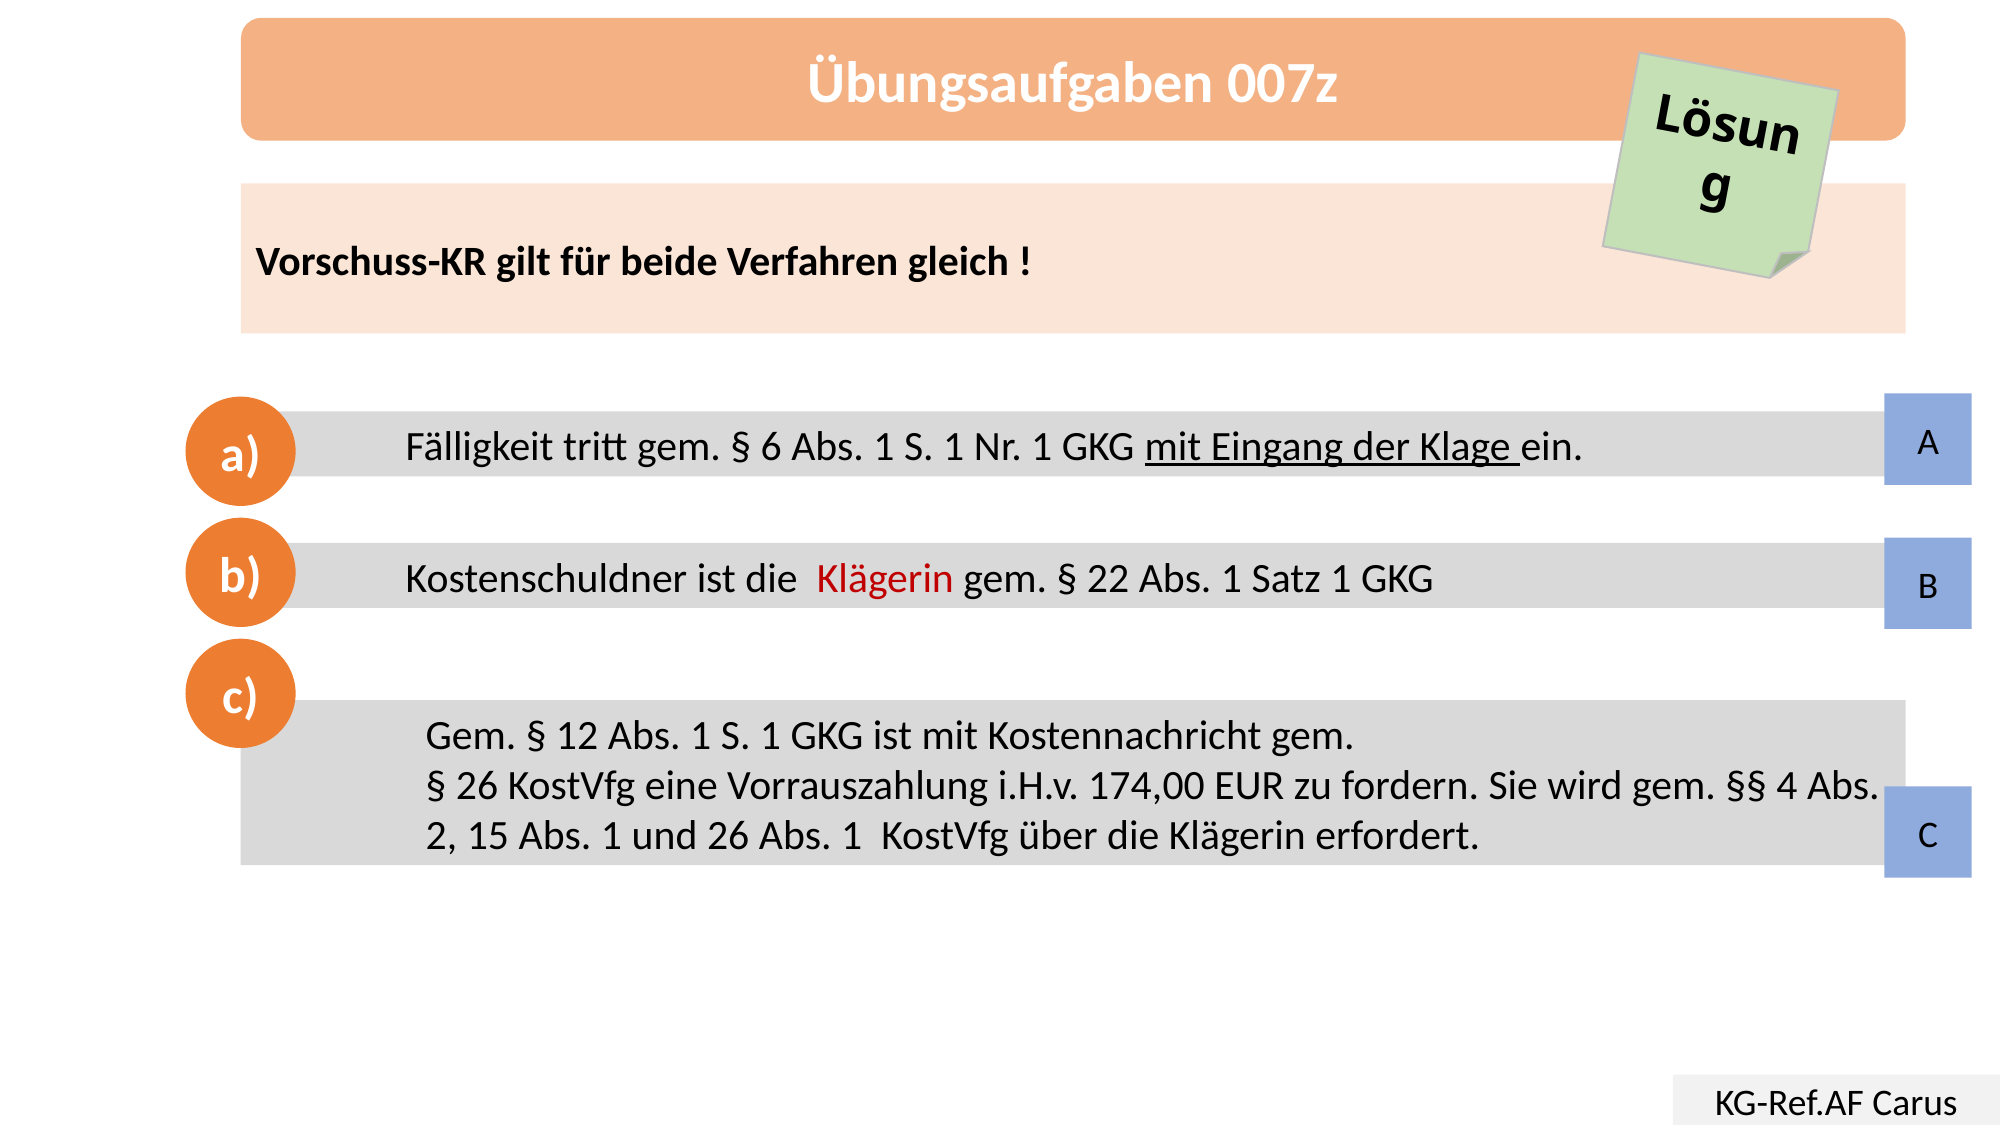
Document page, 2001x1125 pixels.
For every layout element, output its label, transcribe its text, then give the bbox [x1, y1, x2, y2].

text_box Lösung [1601, 51, 1840, 279]
text_box Gem. § 12 Abs. 1 S. 1 GKG ist mit Kostennachricht gem. § 26 KostVfg eine Vorrauszahlung i.H.v. 174,00 EUR zu fordern. Sie wird gem. §§ 4 Abs. 2, 15 Abs. 1 und 26 Abs. 1 KostVfg über die Klägerin erfordert. [240, 700, 1906, 866]
text_box C [1883, 785, 1973, 879]
text_box Vorschuss-KR gilt für beide Verfahren gleich ! [240, 182, 1907, 334]
text_box Übungsaufgaben 007z [239, 16, 1907, 142]
text_box Fälligkeit tritt gem. § 6 Abs. 1 S. 1 Nr. 1 GKG mit Eingang der Klage ein. [281, 411, 1883, 477]
text_box B [1883, 537, 1973, 630]
text_box b) [184, 516, 297, 629]
text_box KG-Ref.AF Carus [1672, 1074, 2000, 1125]
text_box Kostenschuldner ist die Klägerin gem. § 22 Abs. 1 Satz 1 GKG [285, 542, 1883, 608]
text_box c) [184, 637, 297, 750]
text_box A [1883, 392, 1973, 486]
text_box a) [184, 395, 297, 507]
